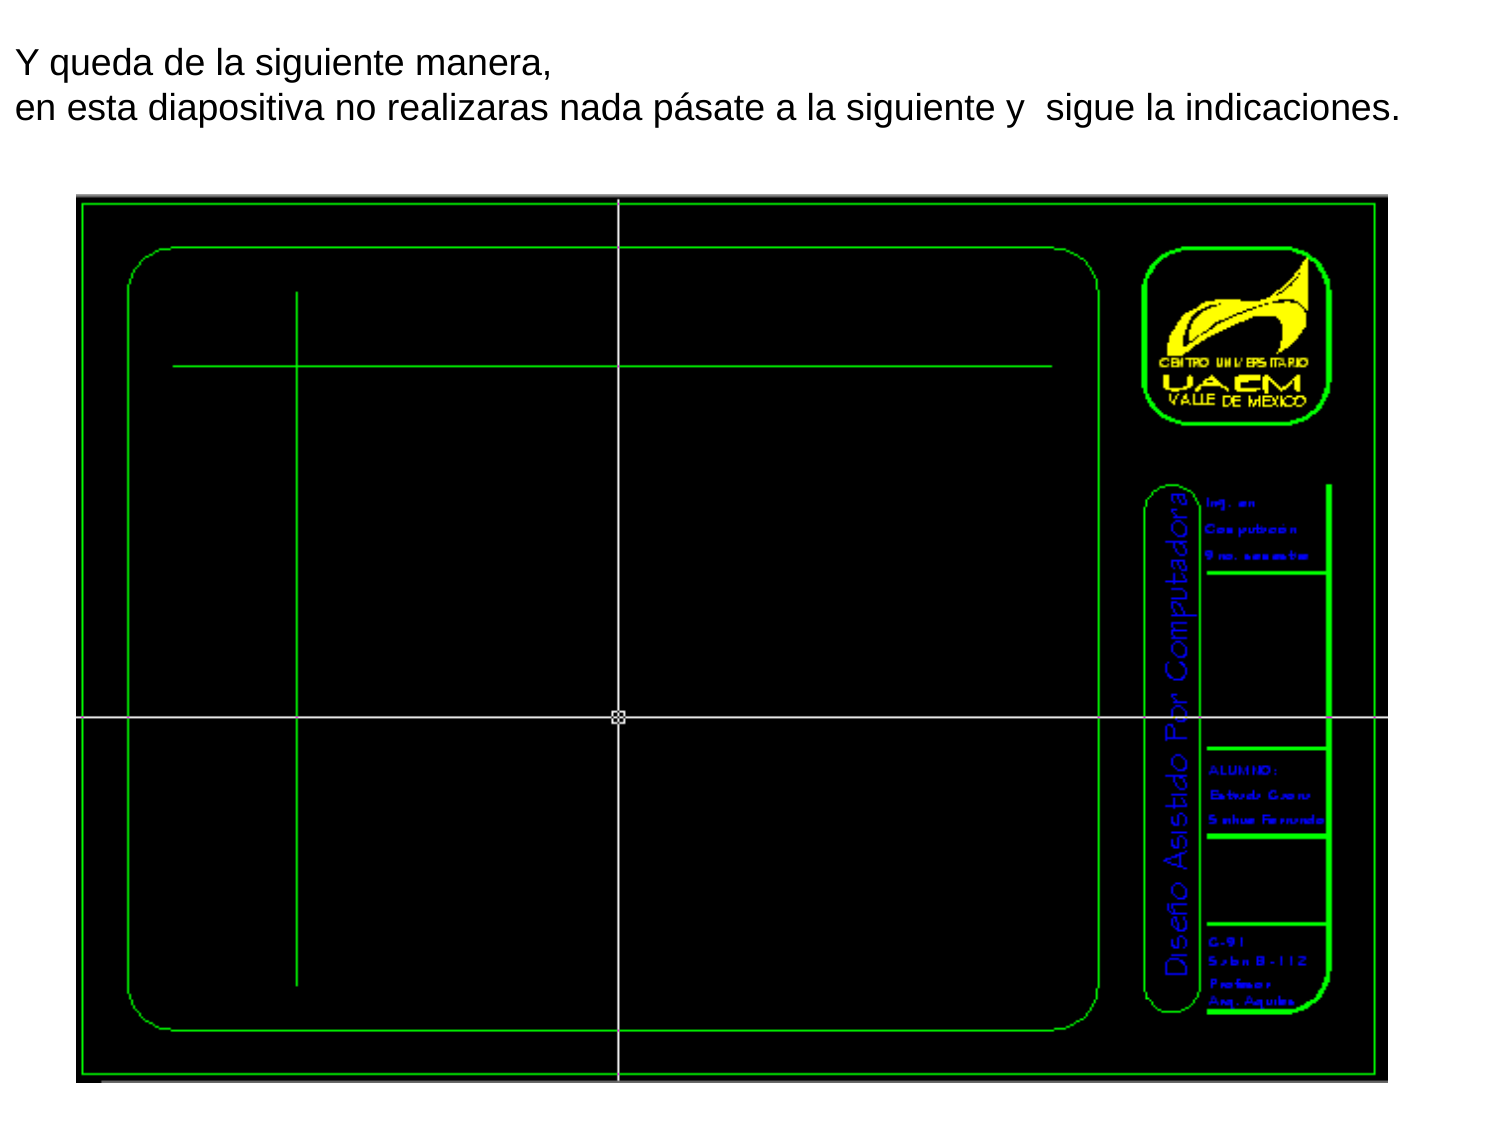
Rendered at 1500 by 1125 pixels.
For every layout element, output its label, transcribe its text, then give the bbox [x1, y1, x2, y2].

text_box Y queda de la siguiente manera, en esta diapositiva no realizaras nada pásate a la siguiente y sigue la indicaciones. [0, 30, 1500, 136]
picture [76, 194, 1389, 1083]
